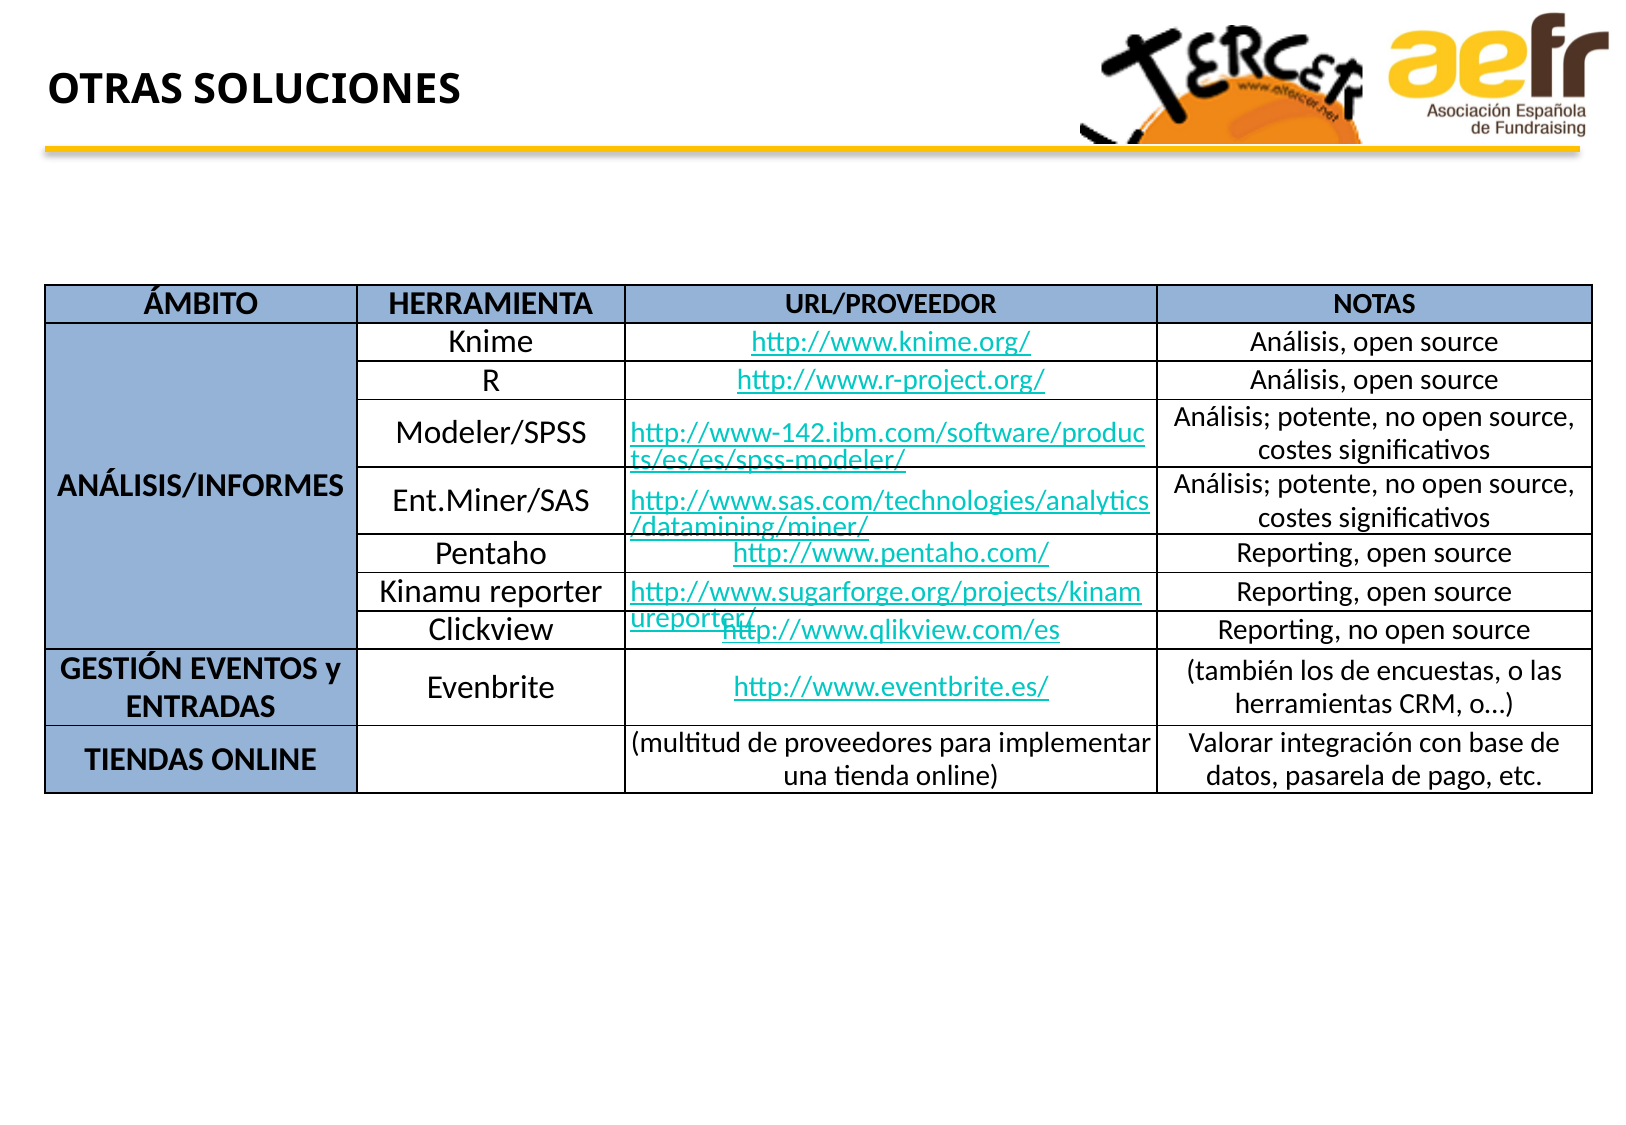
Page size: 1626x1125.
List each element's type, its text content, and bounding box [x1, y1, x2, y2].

table_cell Análisis; potente, no open source, costes significativos [1158, 400, 1591, 466]
table_cell (también los de encuestas, o las herramientas CRM, o…) [1158, 650, 1591, 725]
table_cell http://www.eventbrite.es/ [626, 650, 1156, 725]
table_cell http://www.sas.com/technologies/analytics/datamining/miner/ [626, 468, 1156, 533]
picture [1381, 7, 1616, 138]
text_box OTRAS SOLUCIONES [32, 54, 966, 173]
table_cell R [358, 362, 624, 399]
table_cell ANÁLISIS/INFORMES [46, 324, 356, 648]
table_header URL/PROVEEDOR [626, 286, 1156, 322]
table_cell [358, 726, 624, 792]
table_cell Knime [358, 324, 624, 360]
table_cell Modeler/SPSS [358, 400, 624, 466]
table_cell Análisis; potente, no open source, costes significativos [1158, 468, 1591, 533]
table_cell Valorar integración con base de datos, pasarela de pago, etc. [1158, 726, 1591, 792]
table_cell Reporting, open source [1158, 535, 1591, 572]
table_cell Análisis, open source [1158, 362, 1591, 399]
table_cell GESTIÓN EVENTOS y ENTRADAS [46, 650, 356, 725]
table_cell http://www.qlikview.com/es [626, 612, 1156, 648]
table_cell http://www.pentaho.com/ [626, 535, 1156, 572]
table_cell Clickview [358, 612, 624, 648]
table_cell Reporting, no open source [1158, 612, 1591, 648]
table_cell http://www-142.ibm.com/software/products/es/es/spss-modeler/ [626, 400, 1156, 466]
table_cell Análisis, open source [1158, 324, 1591, 360]
table_header HERRAMIENTA [358, 286, 624, 322]
table_cell http://www.r-project.org/ [626, 362, 1156, 399]
table_cell TIENDAS ONLINE [46, 726, 356, 792]
table_header ÁMBITO [46, 286, 356, 322]
table_cell Evenbrite [358, 650, 624, 725]
table_cell http://www.knime.org/ [626, 324, 1156, 360]
table_cell Reporting, open source [1158, 573, 1591, 610]
table_cell (multitud de proveedores para implementar una tienda online) [626, 726, 1156, 792]
table_cell Pentaho [358, 535, 624, 572]
picture [1080, 25, 1367, 144]
table_cell Kinamu reporter [358, 573, 624, 610]
table_cell http://www.sugarforge.org/projects/kinamureporter/ [626, 573, 1156, 610]
table_header NOTAS [1158, 286, 1591, 322]
table_cell Ent.Miner/SAS [358, 468, 624, 533]
